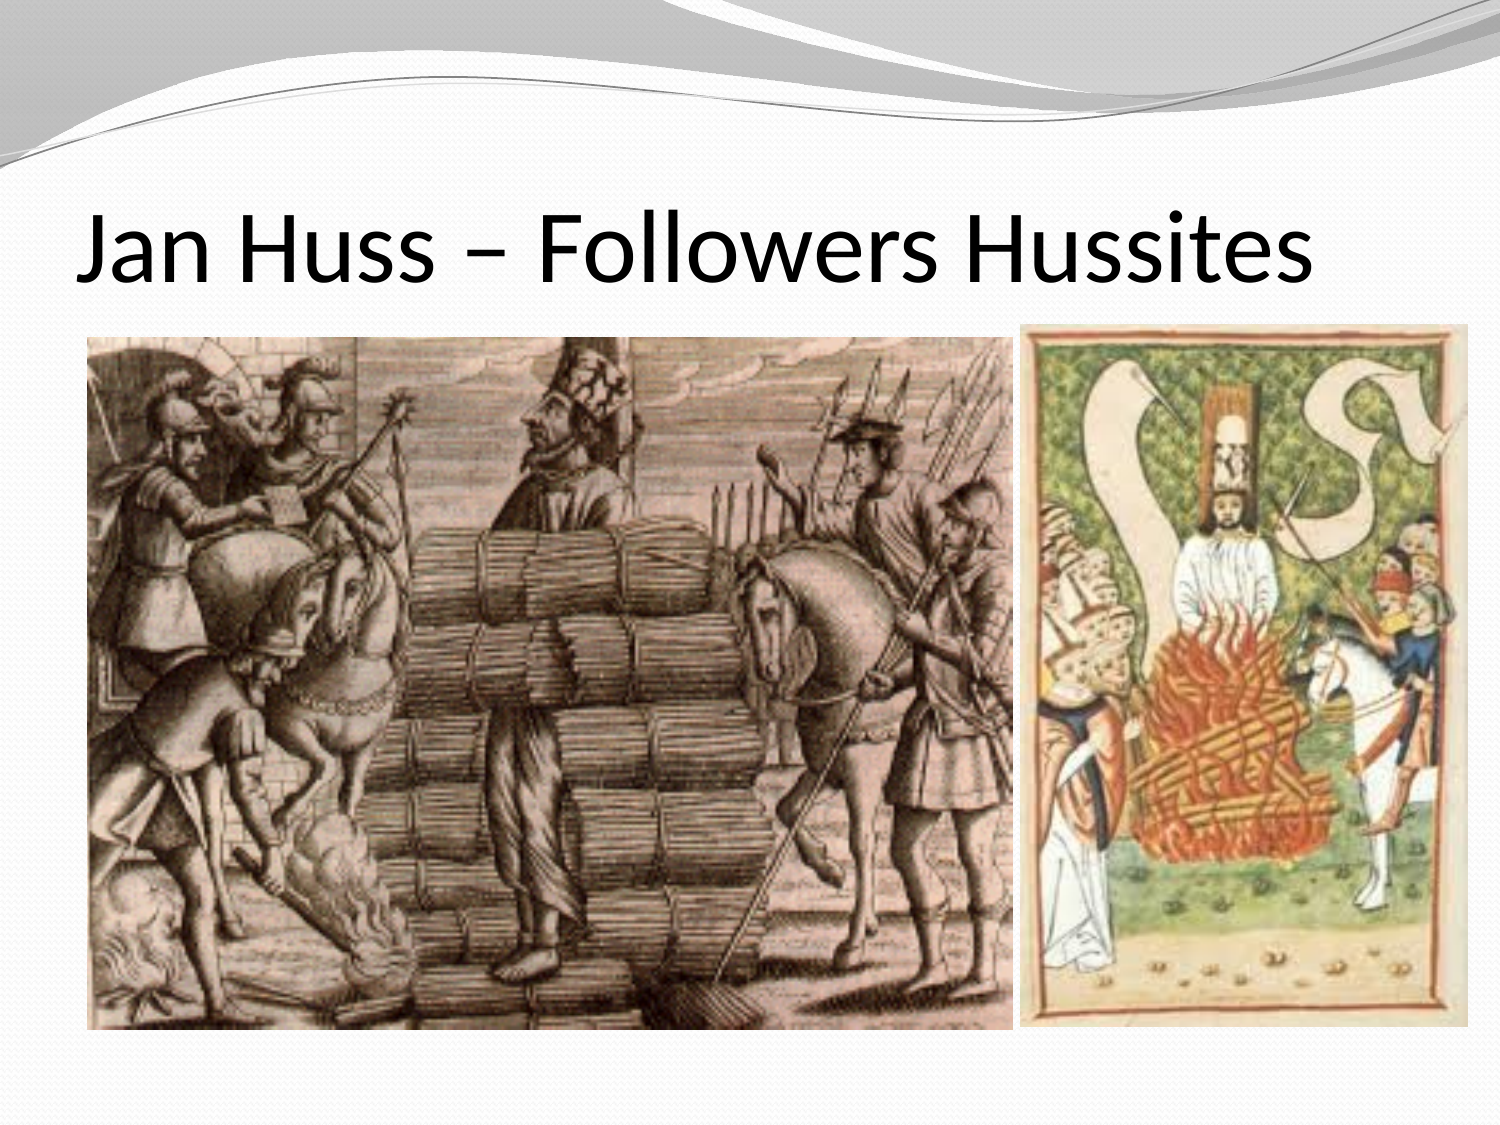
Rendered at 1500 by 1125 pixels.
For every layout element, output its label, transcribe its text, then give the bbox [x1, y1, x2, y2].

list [87, 337, 1013, 1030]
title Jan Huss – Followers Hussites [74, 115, 1426, 304]
picture [1020, 324, 1468, 1027]
